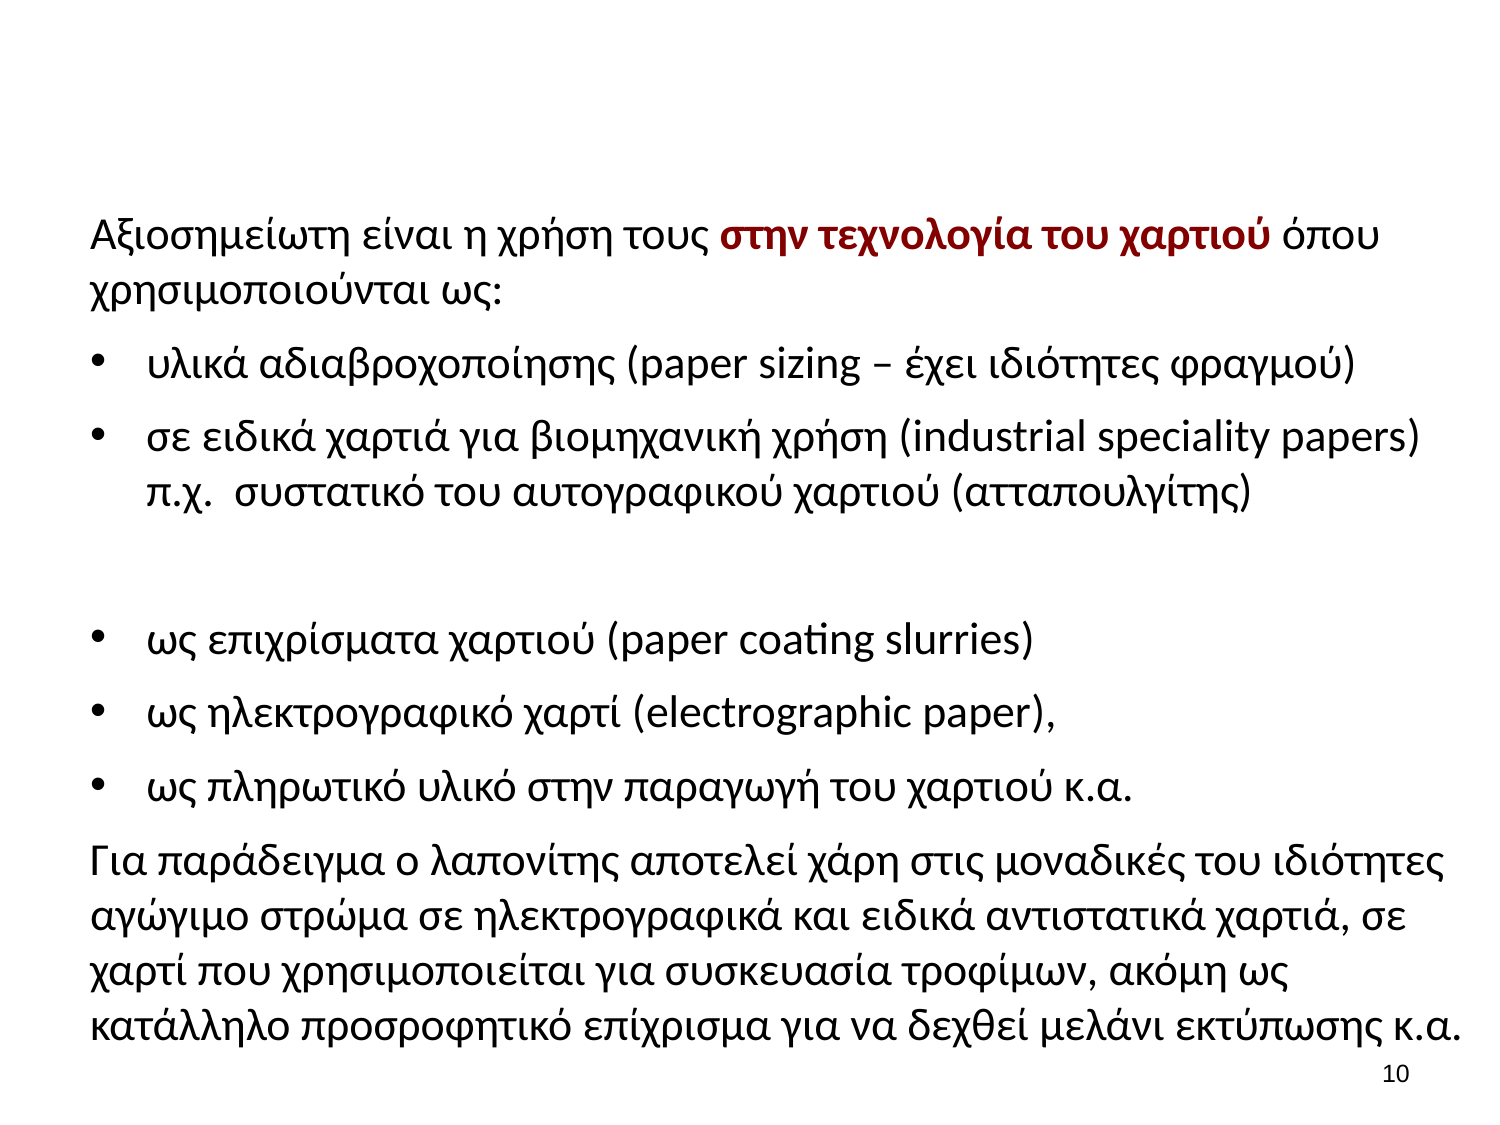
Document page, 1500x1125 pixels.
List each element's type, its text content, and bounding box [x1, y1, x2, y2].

list Αξιοσημείωτη είναι η χρήση τους στην τεχνολογία του χαρτιού όπου χρησιμοποιούνται ως: υλικά αδιαβροχοποίησης (paper sizing – έχει ιδιότητες φραγμού) σε ειδικά χαρτιά για βιομηχανική χρήση (industrial speciality papers) π.χ. συστατικό του αυτογραφικού χαρτιού (ατταπουλγίτης) ως επιχρίσματα χαρτιού (paper coating slurries) ως ηλεκτρογραφικό χαρτί (electrographic paper), ως πληρωτικό υλικό στην παραγωγή του χαρτιού κ.α. Για παράδειγμα ο λαπονίτης αποτελεί χάρη στις μοναδικές του ιδιότητες αγώγιμο στρώμα σε ηλεκτρογραφικά και ειδικά αντιστατικά χαρτιά, σε χαρτί που χρησιμοποιείται για συσκευασία τροφίμων, ακόμη ως κατάλληλο προσροφητικό επίχρισμα για να δεχθεί μελάνι εκτύπωσης κ.α. [75, 196, 1483, 1125]
slide_number 9 [1074, 1042, 1425, 1103]
